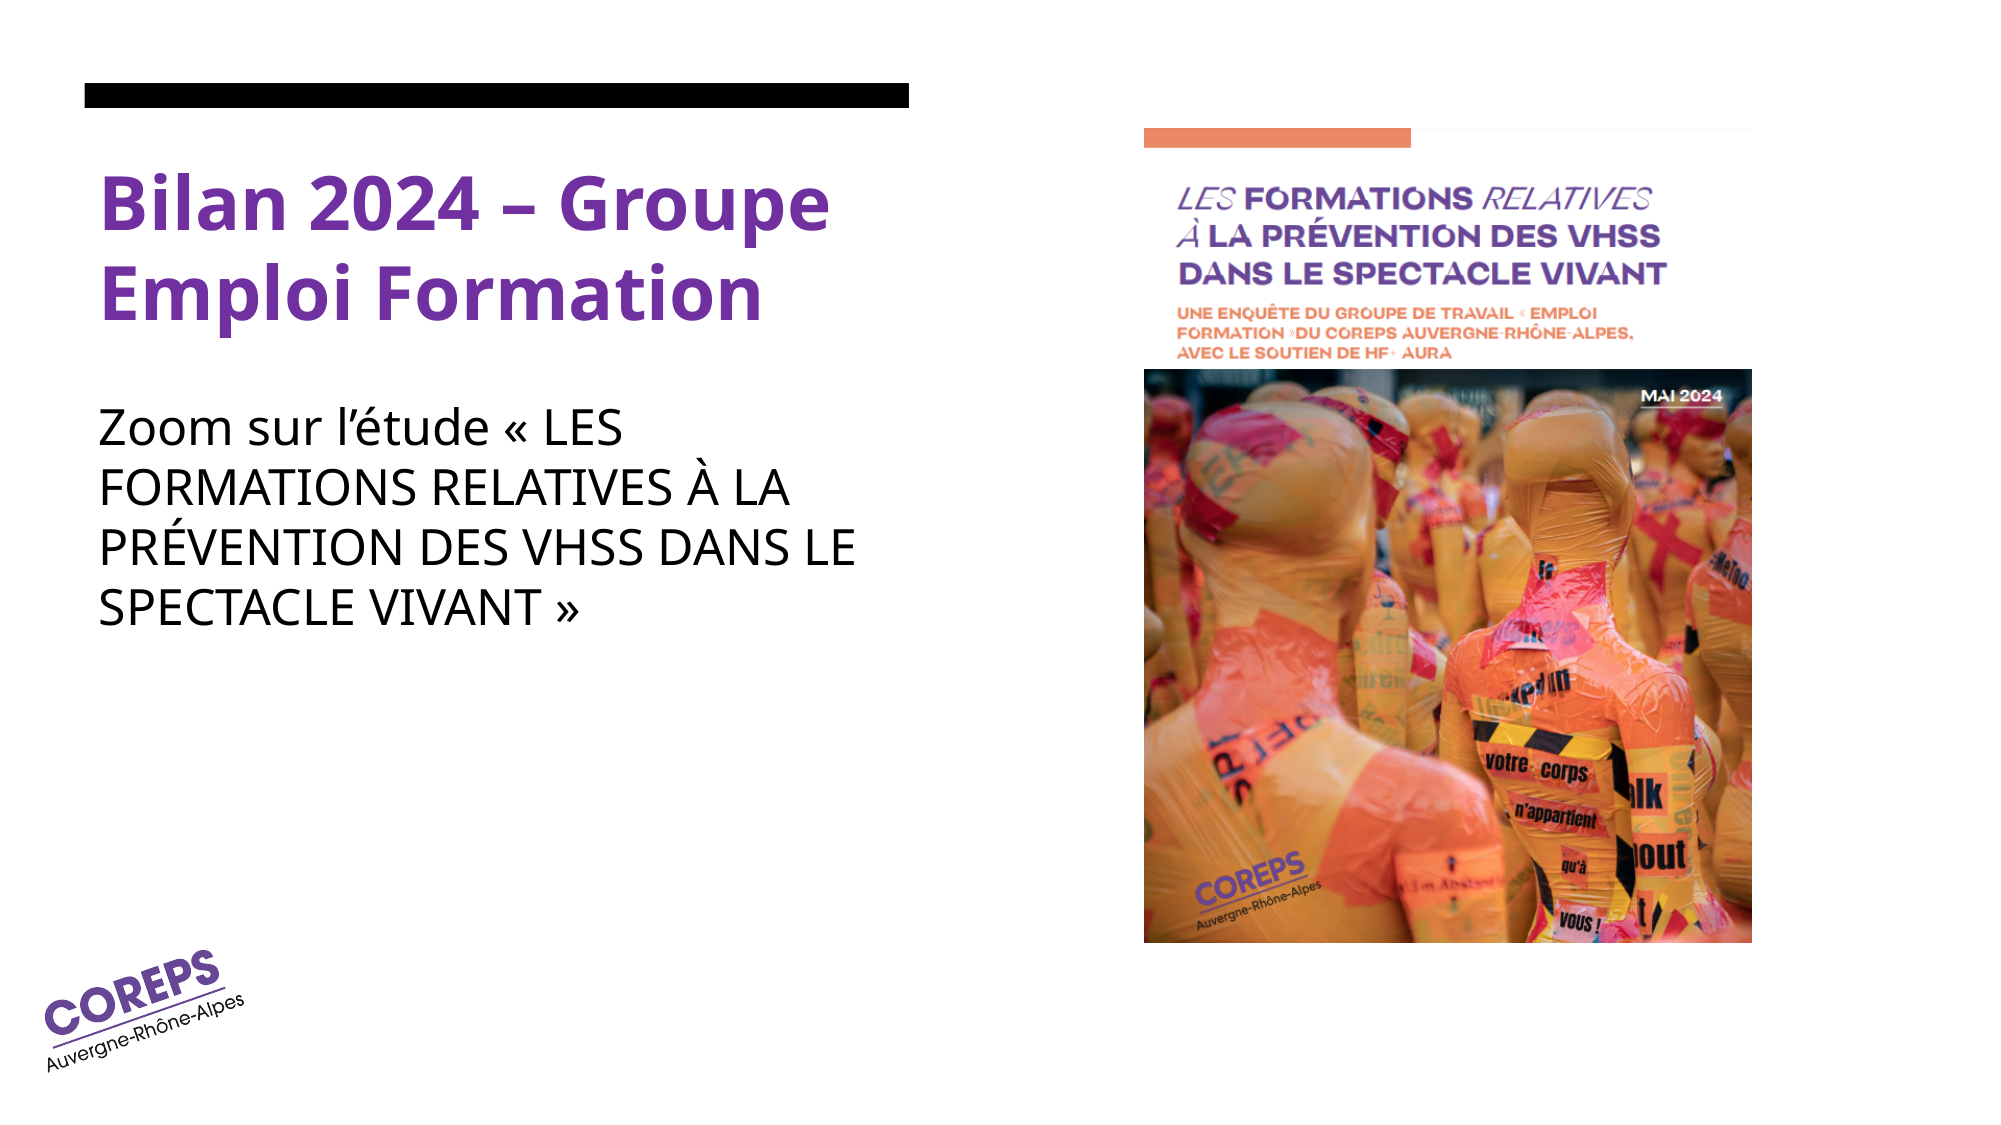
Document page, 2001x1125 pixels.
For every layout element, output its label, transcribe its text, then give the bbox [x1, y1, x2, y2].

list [23, 942, 254, 1081]
text_box Bilan 2024 – Groupe Emploi Formation Zoom sur l’étude « LES FORMATIONS RELATIVES À LA PRÉVENTION DES VHSS DANS LE SPECTACLE VIVANT » [84, 148, 911, 643]
picture [1144, 128, 1752, 943]
